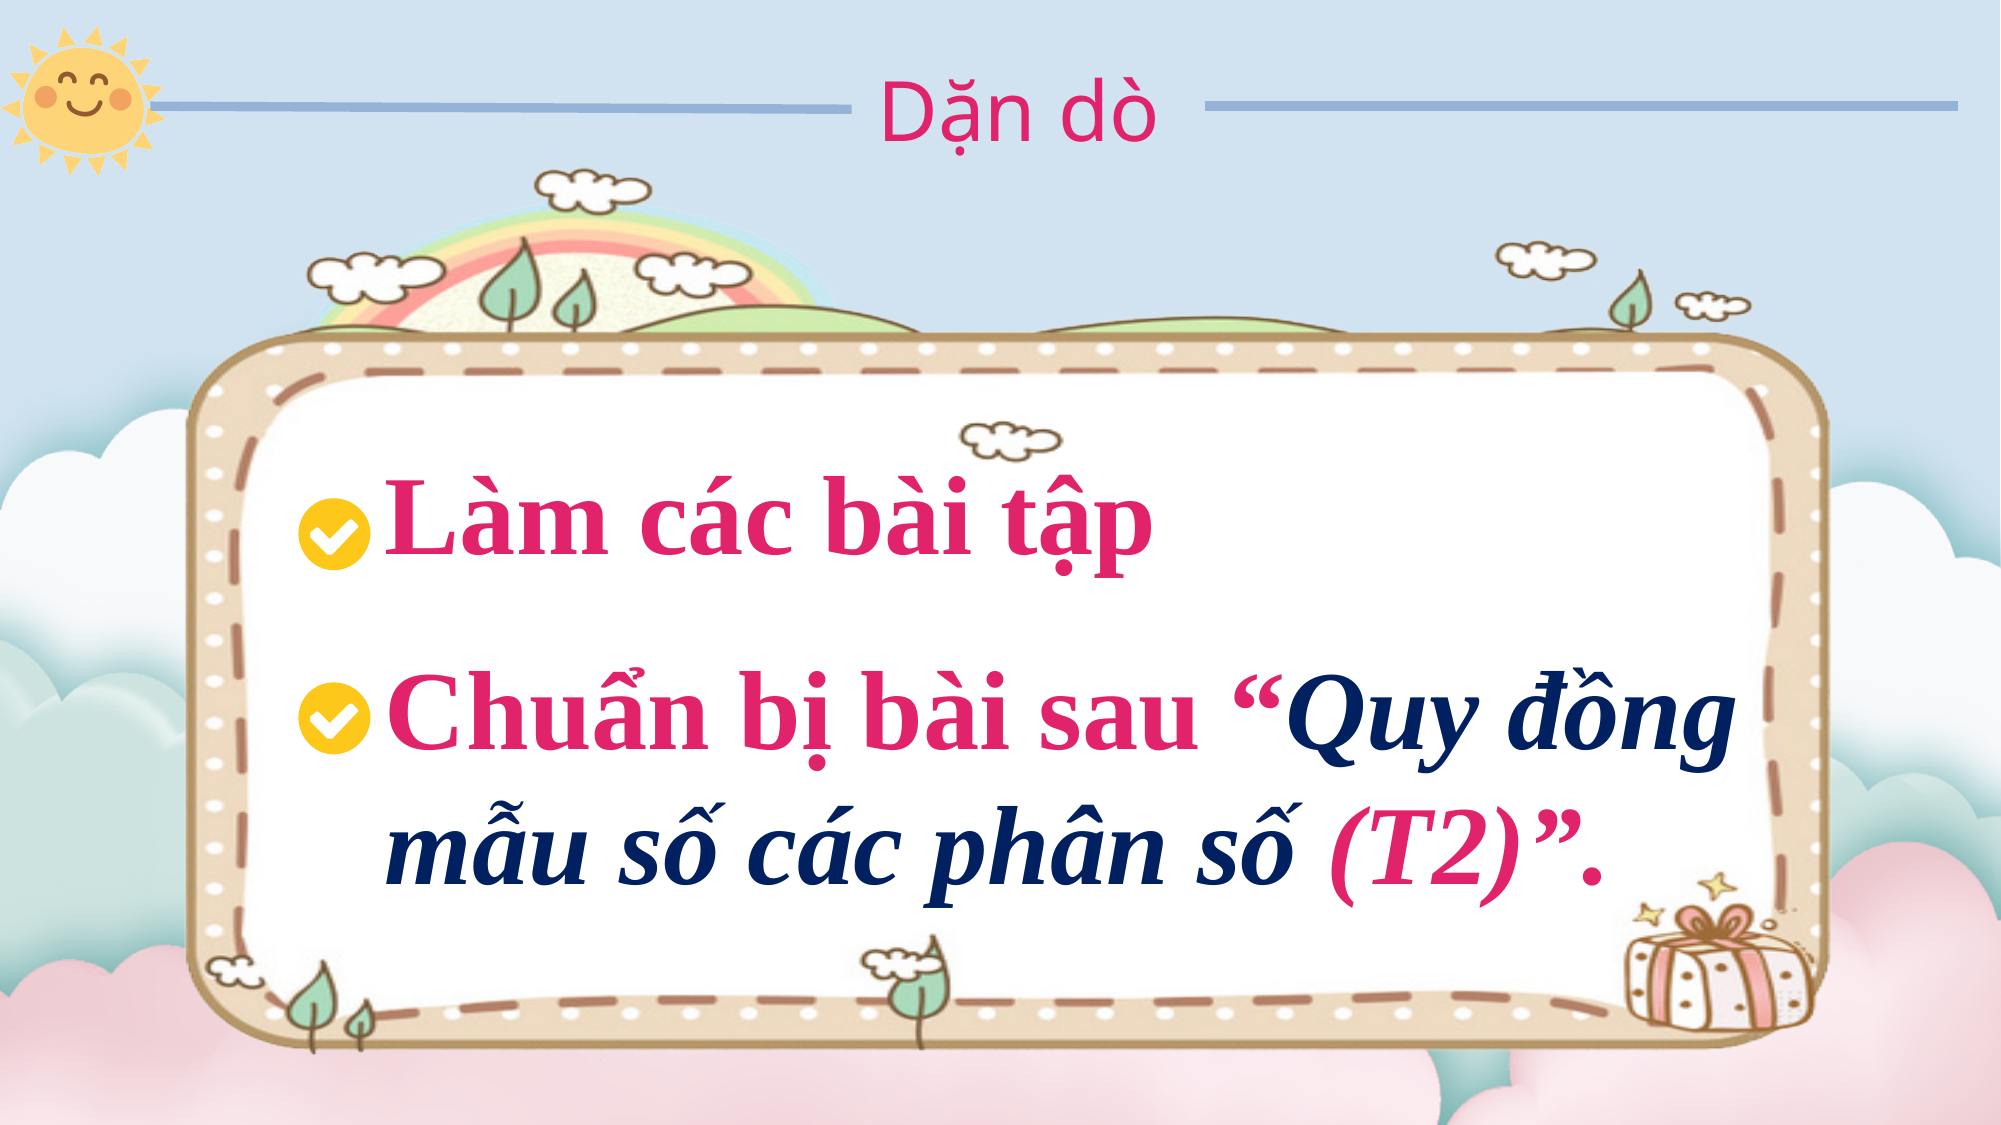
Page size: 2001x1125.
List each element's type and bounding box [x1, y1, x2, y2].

text_box [150, 106, 852, 110]
picture [0, 0, 2001, 1125]
